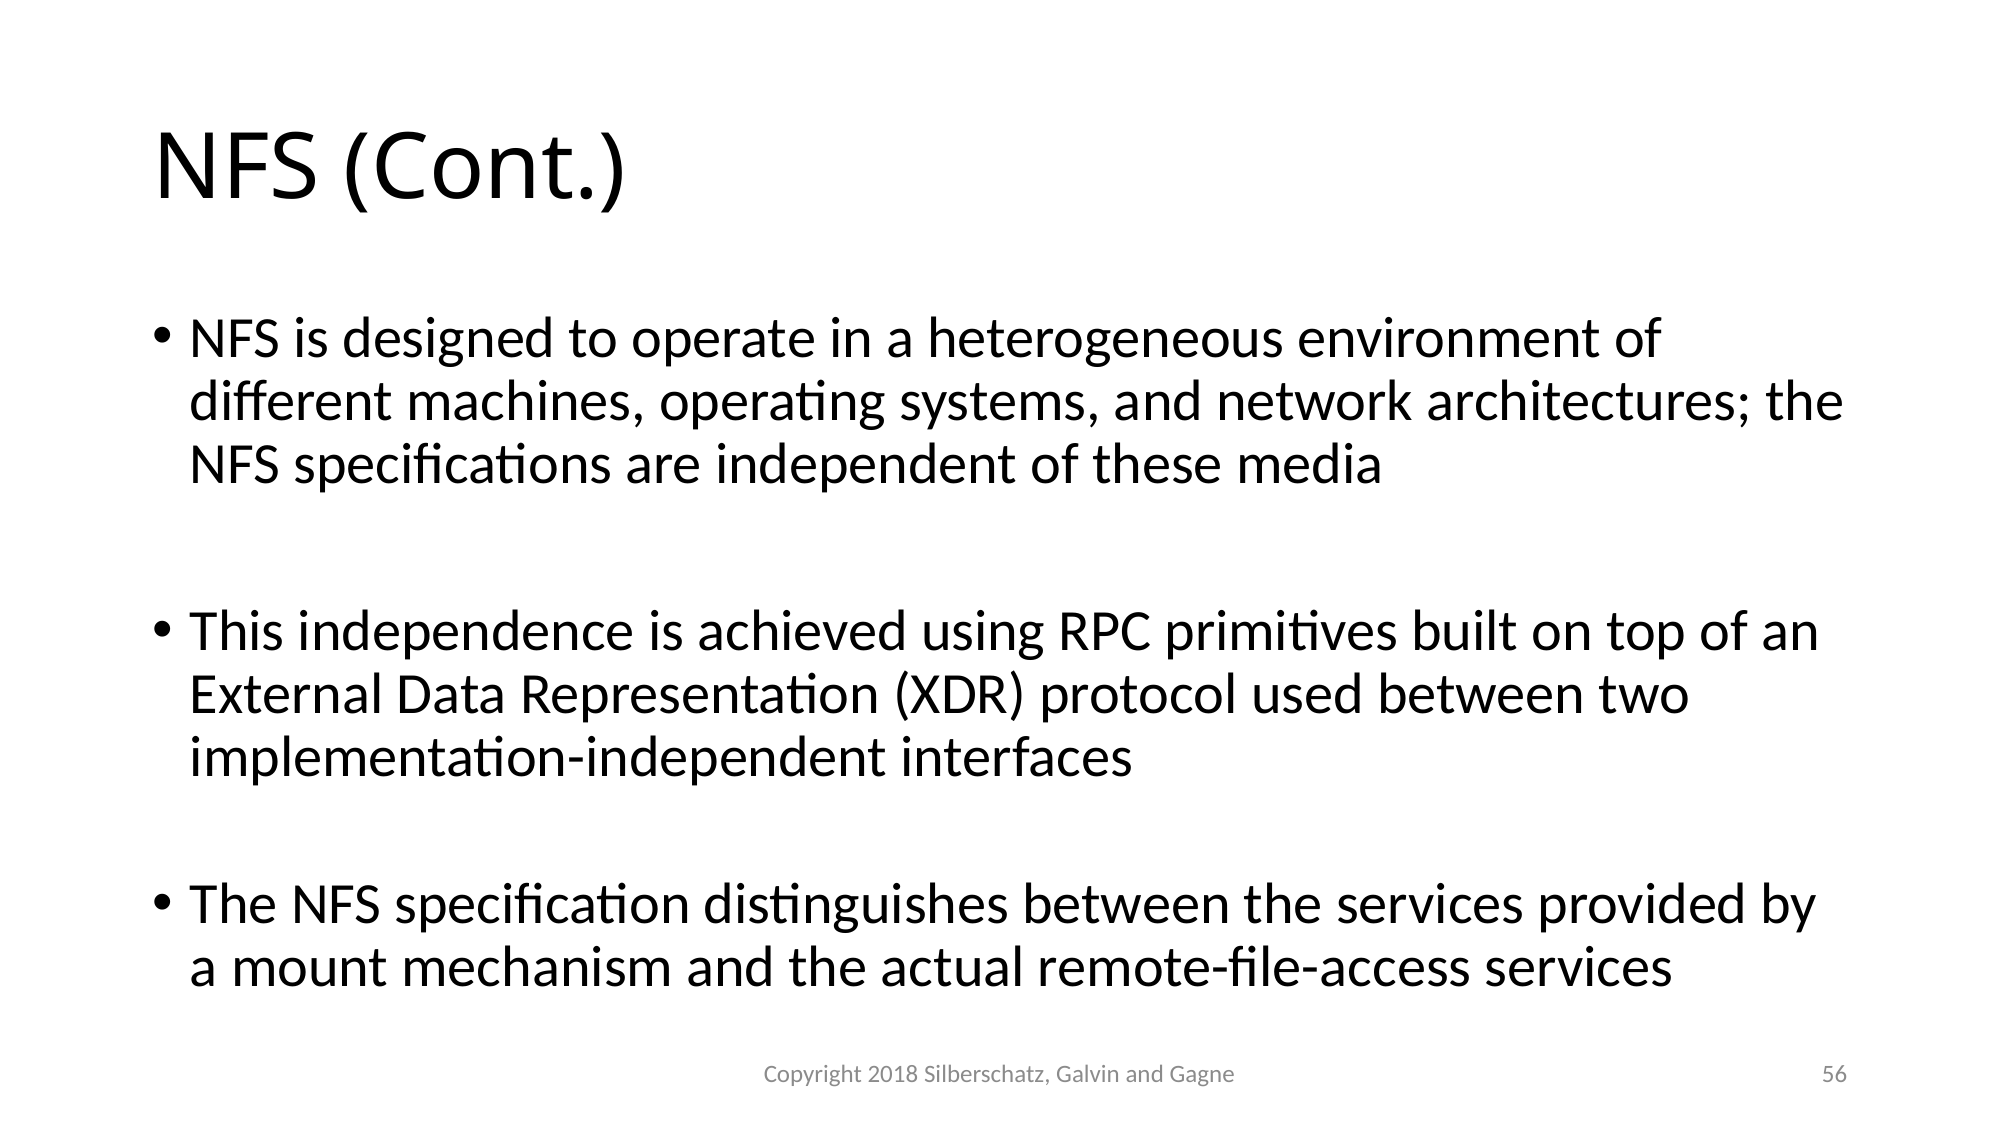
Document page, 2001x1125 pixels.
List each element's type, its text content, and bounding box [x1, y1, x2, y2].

list NFS is designed to operate in a heterogeneous environment of different machines, operating systems, and network architectures; the NFS specifications are independent of these media This independence is achieved using RPC primitives built on top of an External Data Representation (XDR) protocol used between two implementation-independent interfaces The NFS specification distinguishes between the services provided by a mount mechanism and the actual remote-file-access services [137, 299, 1863, 1014]
slide_number 56 [1412, 1042, 1863, 1103]
title NFS (Cont.) [137, 59, 1863, 278]
footer Copyright 2018 Silberschatz, Galvin and Gagne [662, 1042, 1338, 1103]
